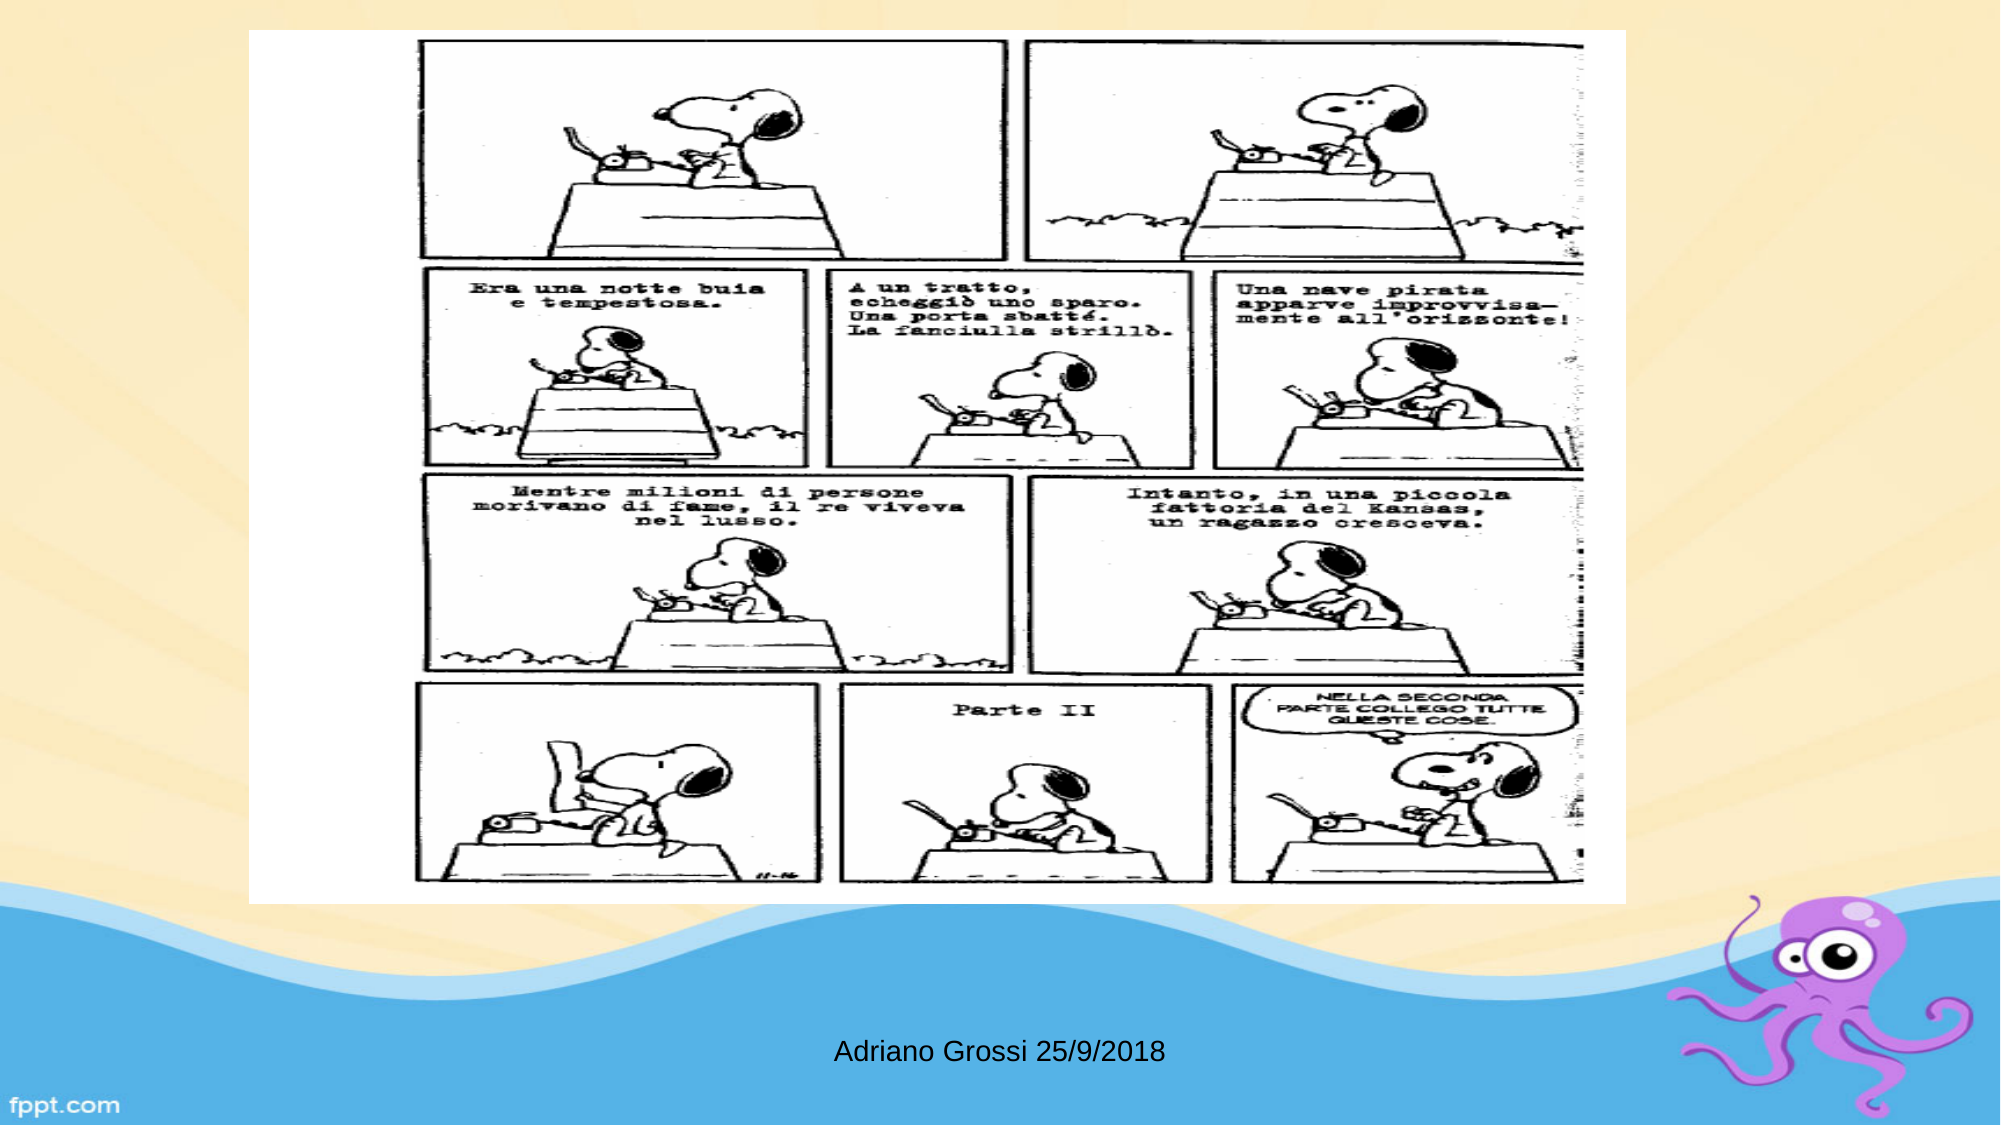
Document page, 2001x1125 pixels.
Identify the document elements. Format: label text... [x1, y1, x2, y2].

picture [0, 0, 2001, 1125]
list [249, 30, 1627, 904]
footer Adriano Grossi 25/9/2018 [683, 1024, 1317, 1103]
